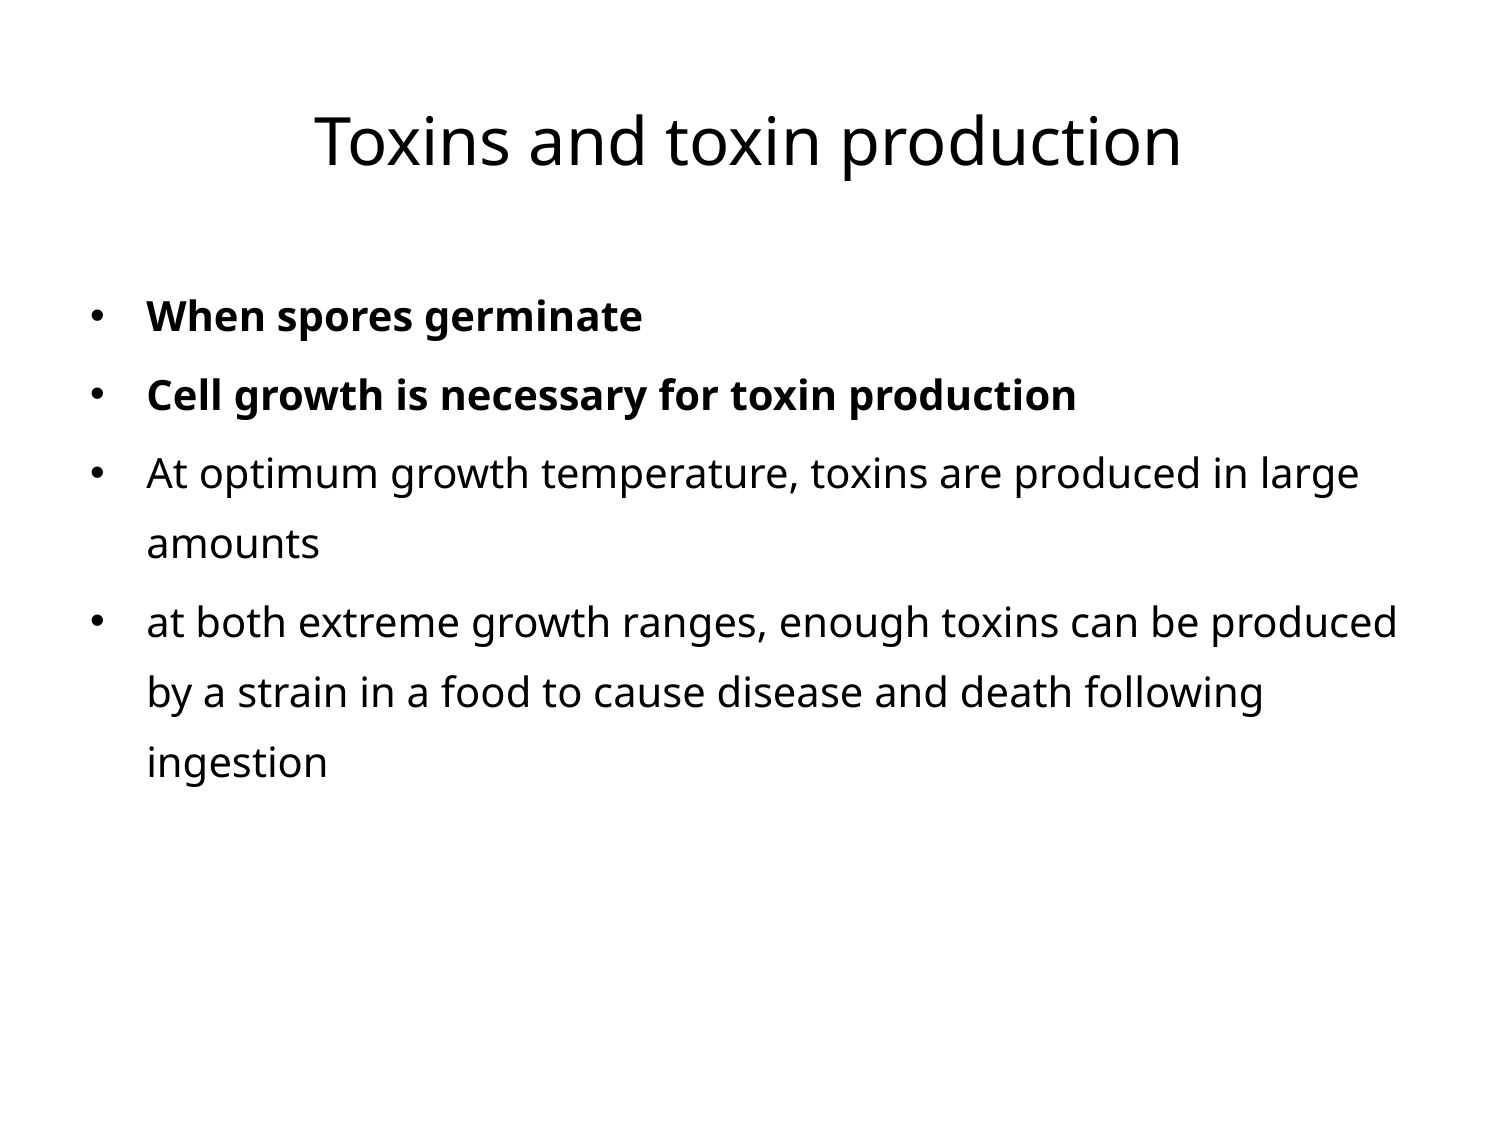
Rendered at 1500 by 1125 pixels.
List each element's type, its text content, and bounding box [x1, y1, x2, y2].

title Toxins and toxin production [75, 45, 1425, 233]
list When spores germinate Cell growth is necessary for toxin production At optimum growth temperature, toxins are produced in large amounts at both extreme growth ranges, enough toxins can be produced by a strain in a food to cause disease and death following ingestion [75, 262, 1425, 1005]
